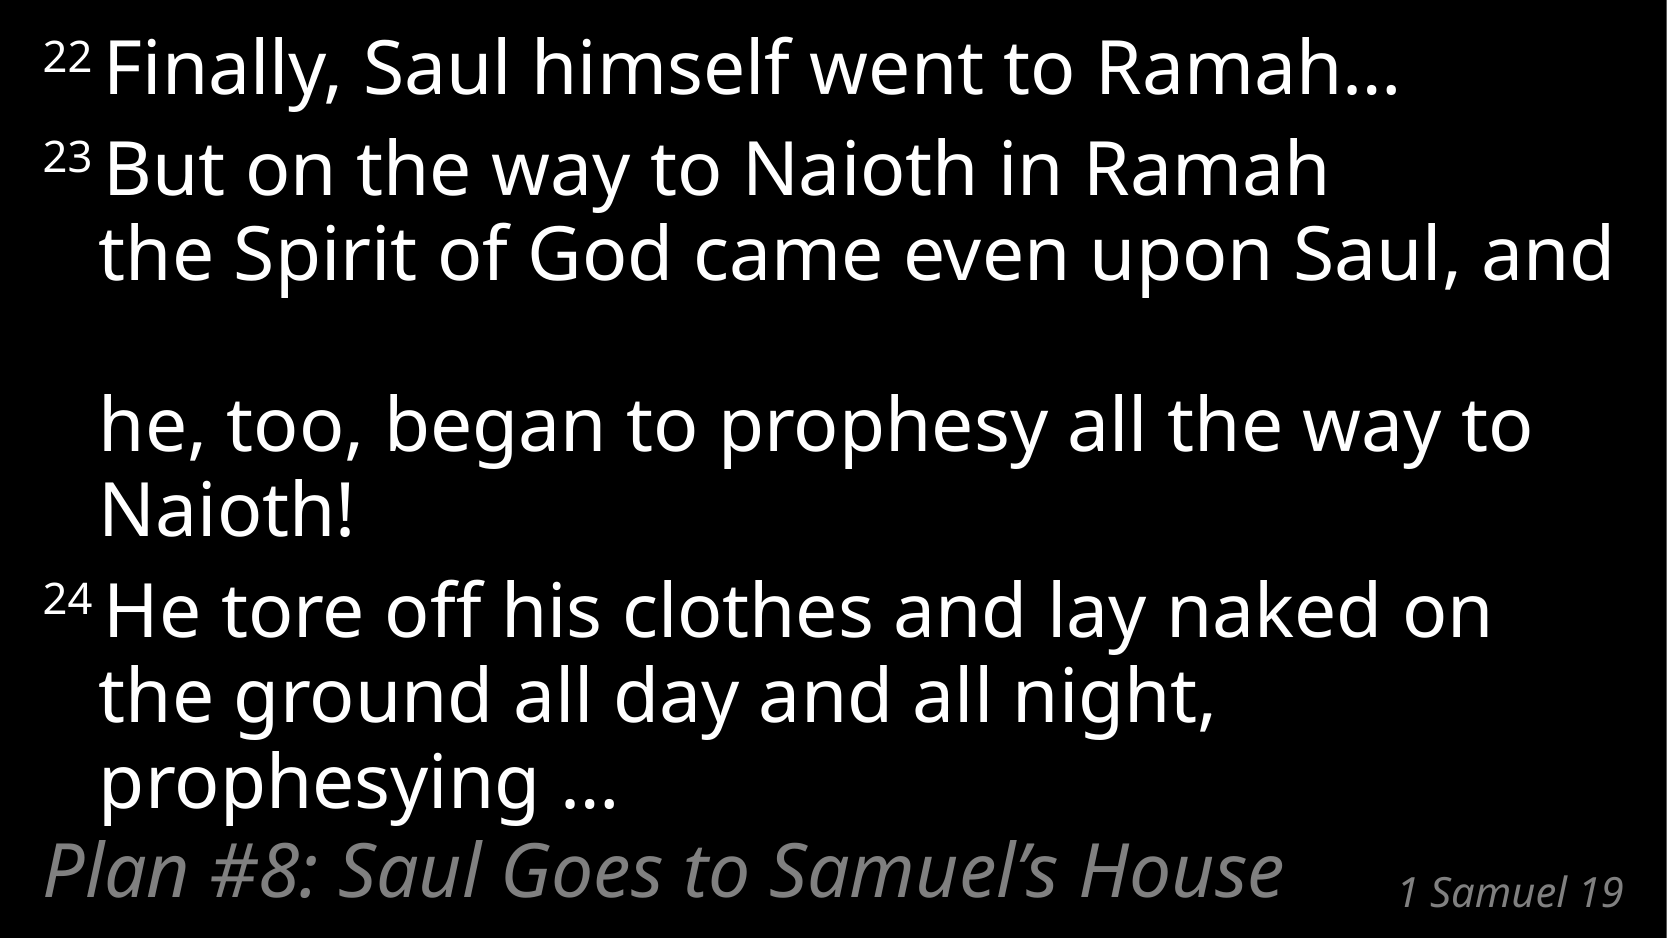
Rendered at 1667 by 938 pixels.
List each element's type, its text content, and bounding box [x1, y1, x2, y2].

list 22 Finally, Saul himself went to Ramah… 23 But on the way to Naioth in Ramah the Spirit of God came even upon Saul, and he, too, began to prophesy all the way to Naioth! 24 He tore off his clothes and lay naked on the ground all day and all night, prophesying … [27, 18, 1640, 813]
list Plan #8: Saul Goes to Samuel’s House [27, 833, 1322, 923]
title 1 Samuel 19 [1322, 833, 1640, 923]
